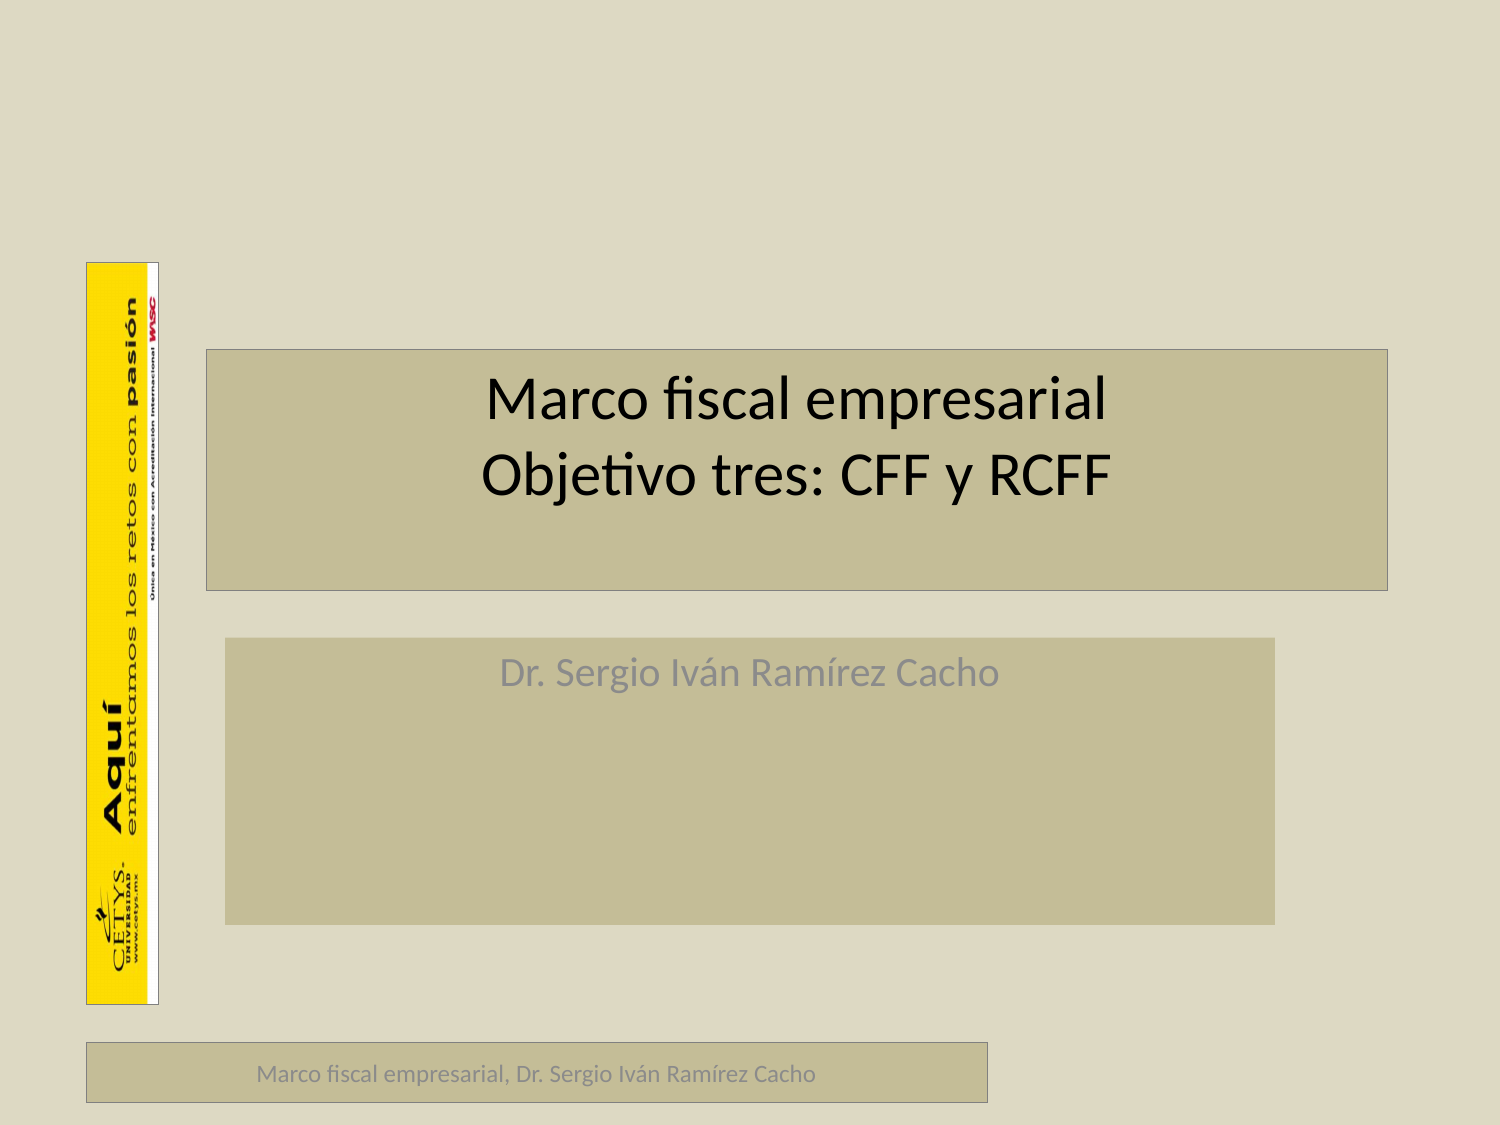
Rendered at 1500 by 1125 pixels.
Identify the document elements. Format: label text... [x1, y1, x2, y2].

subtitle Dr. Sergio Iván Ramírez Cacho [225, 637, 1275, 925]
footer Marco fiscal empresarial, Dr. Sergio Iván Ramírez Cacho [86, 1042, 988, 1103]
title Marco fiscal empresarial Objetivo tres: CFF y RCFF [206, 349, 1388, 591]
picture [87, 263, 158, 1004]
